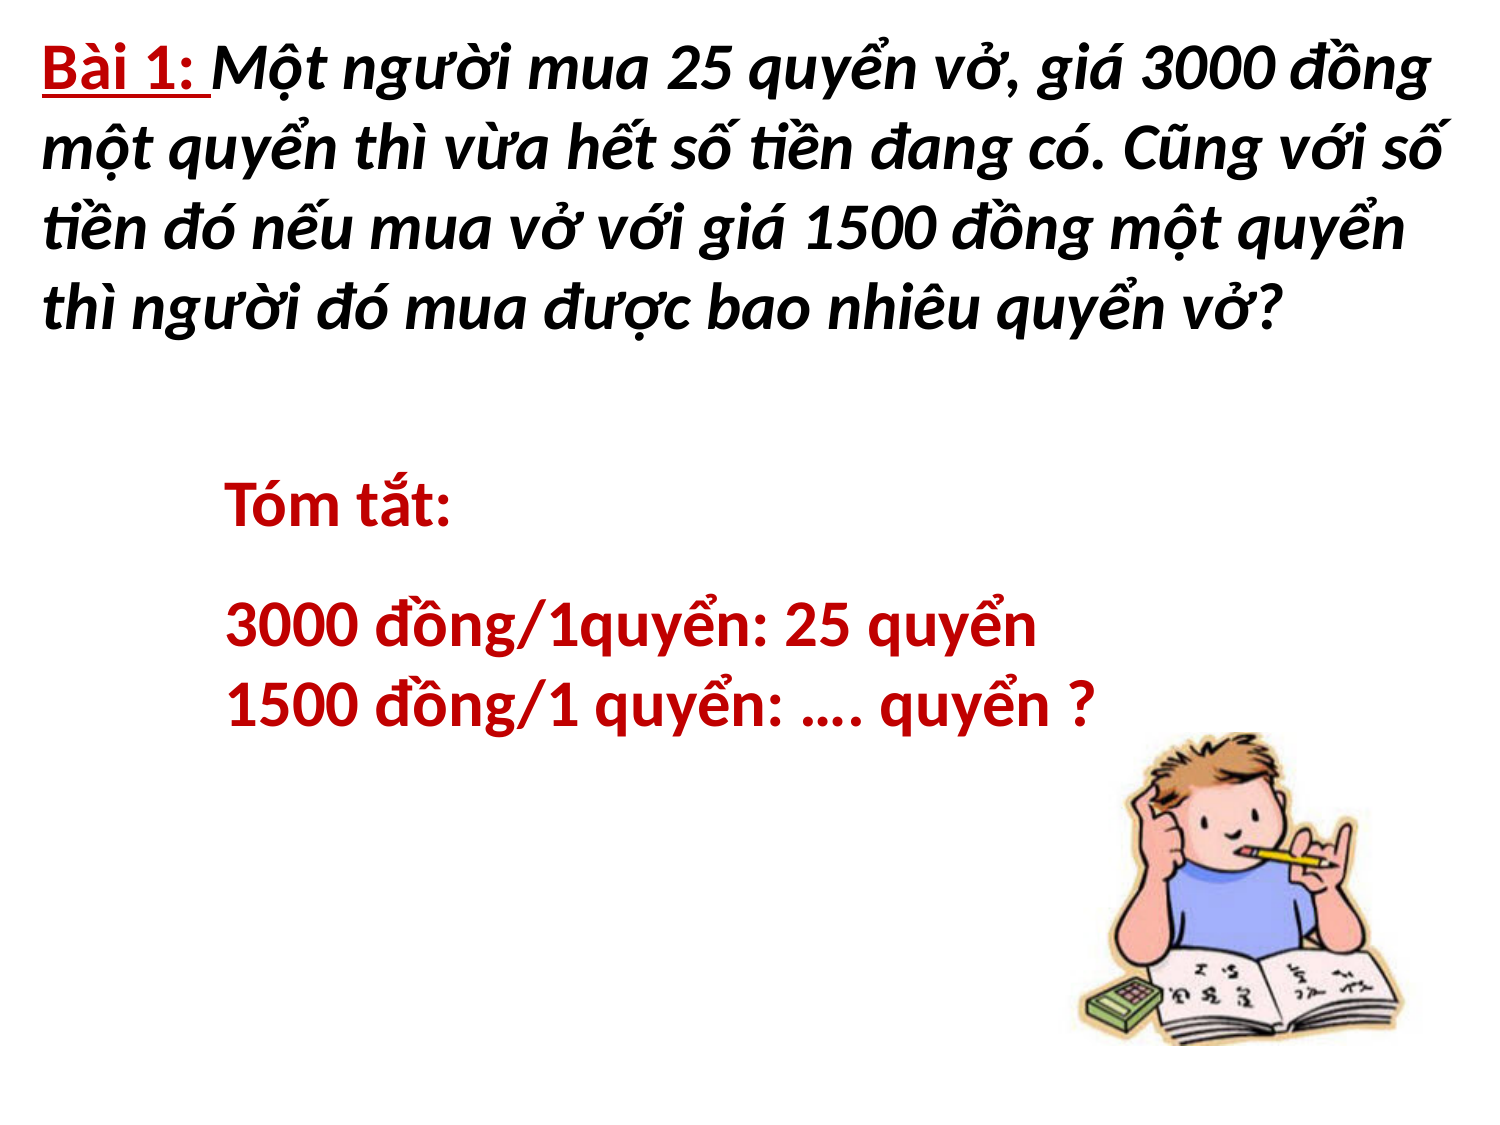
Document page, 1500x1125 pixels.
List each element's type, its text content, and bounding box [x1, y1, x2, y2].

picture [996, 732, 1466, 1046]
text_box Tóm tắt: 3000 đồng/1quyển: 25 quyển 1500 đồng/1 quyển: …. quyển ? [209, 412, 1114, 747]
text_box Bài 1: Một người mua 25 quyển vở, giá 3000 đồng một quyển thì vừa hết số tiền đang có. Cũng với số tiền đó nếu mua vở với giá 1500 đồng một quyển thì người đó mua được bao nhiêu quyển vở? [26, 15, 1500, 351]
